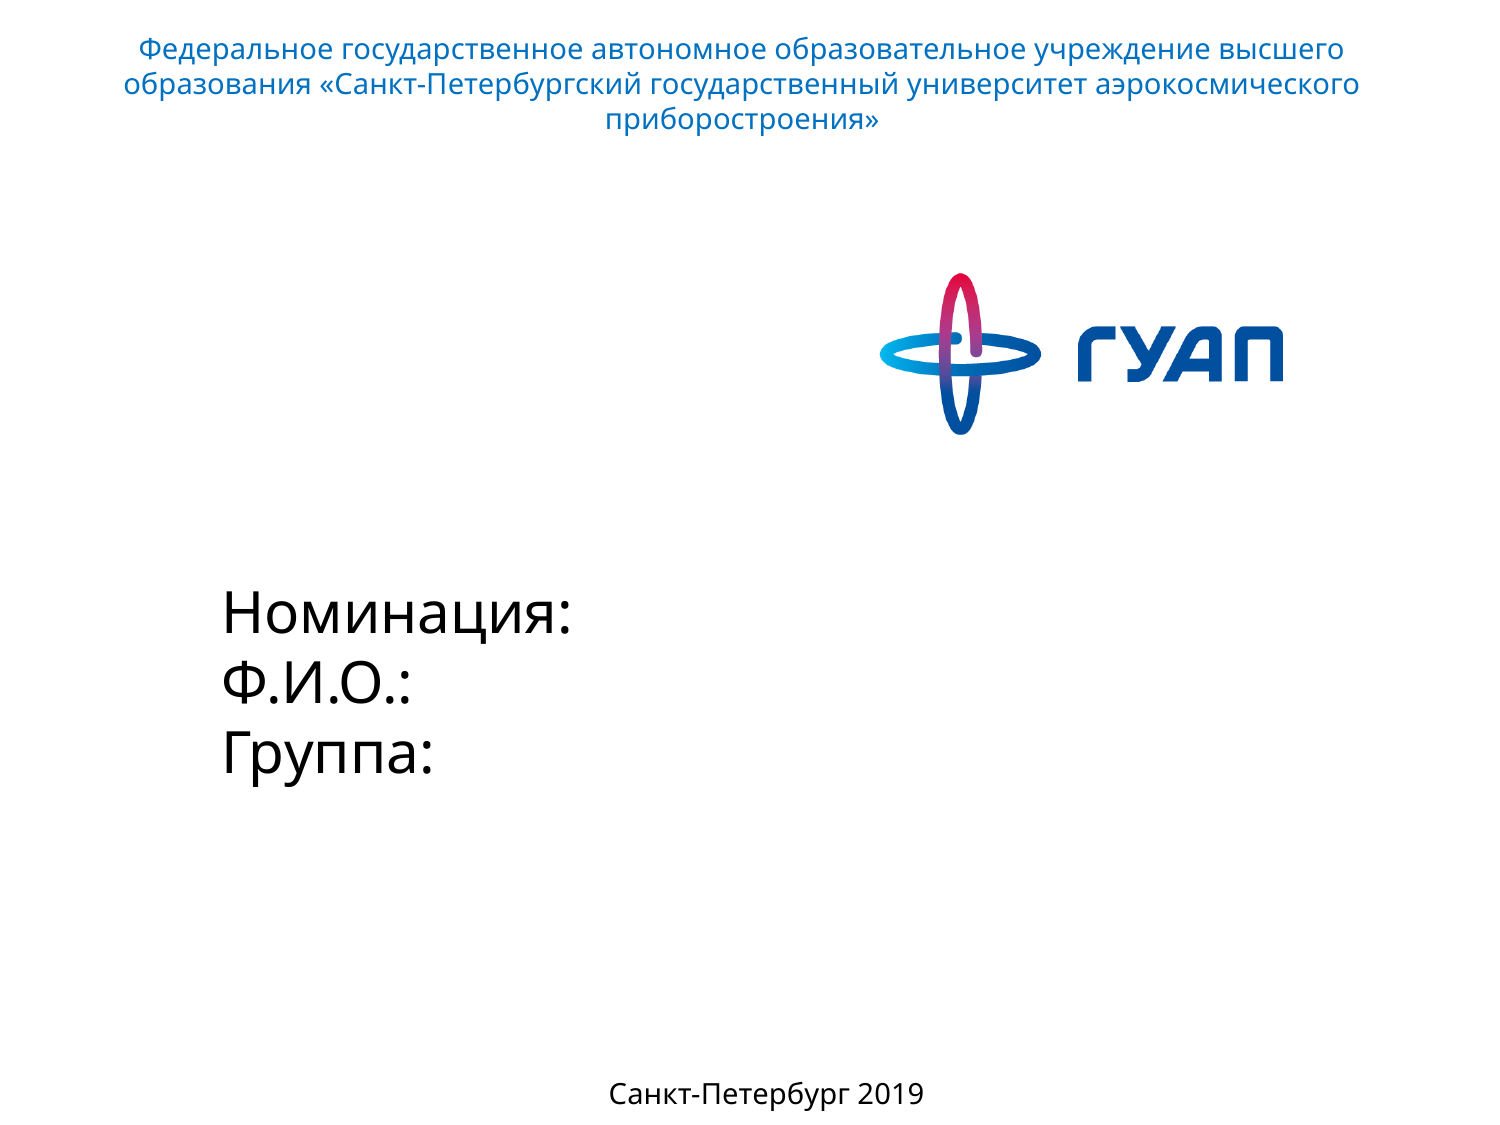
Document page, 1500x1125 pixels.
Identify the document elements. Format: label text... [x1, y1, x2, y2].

text_box Санкт-Петербург 2019 [395, 729, 1446, 1124]
picture [879, 272, 1283, 435]
title Федеральное государственное автономное образовательное учреждение высшего образования «Санкт-Петербургский государственный университет аэрокосмического приборостроения» [104, 22, 1380, 149]
text_box Номинация: Ф.И.О.: Группа: [206, 568, 1380, 838]
